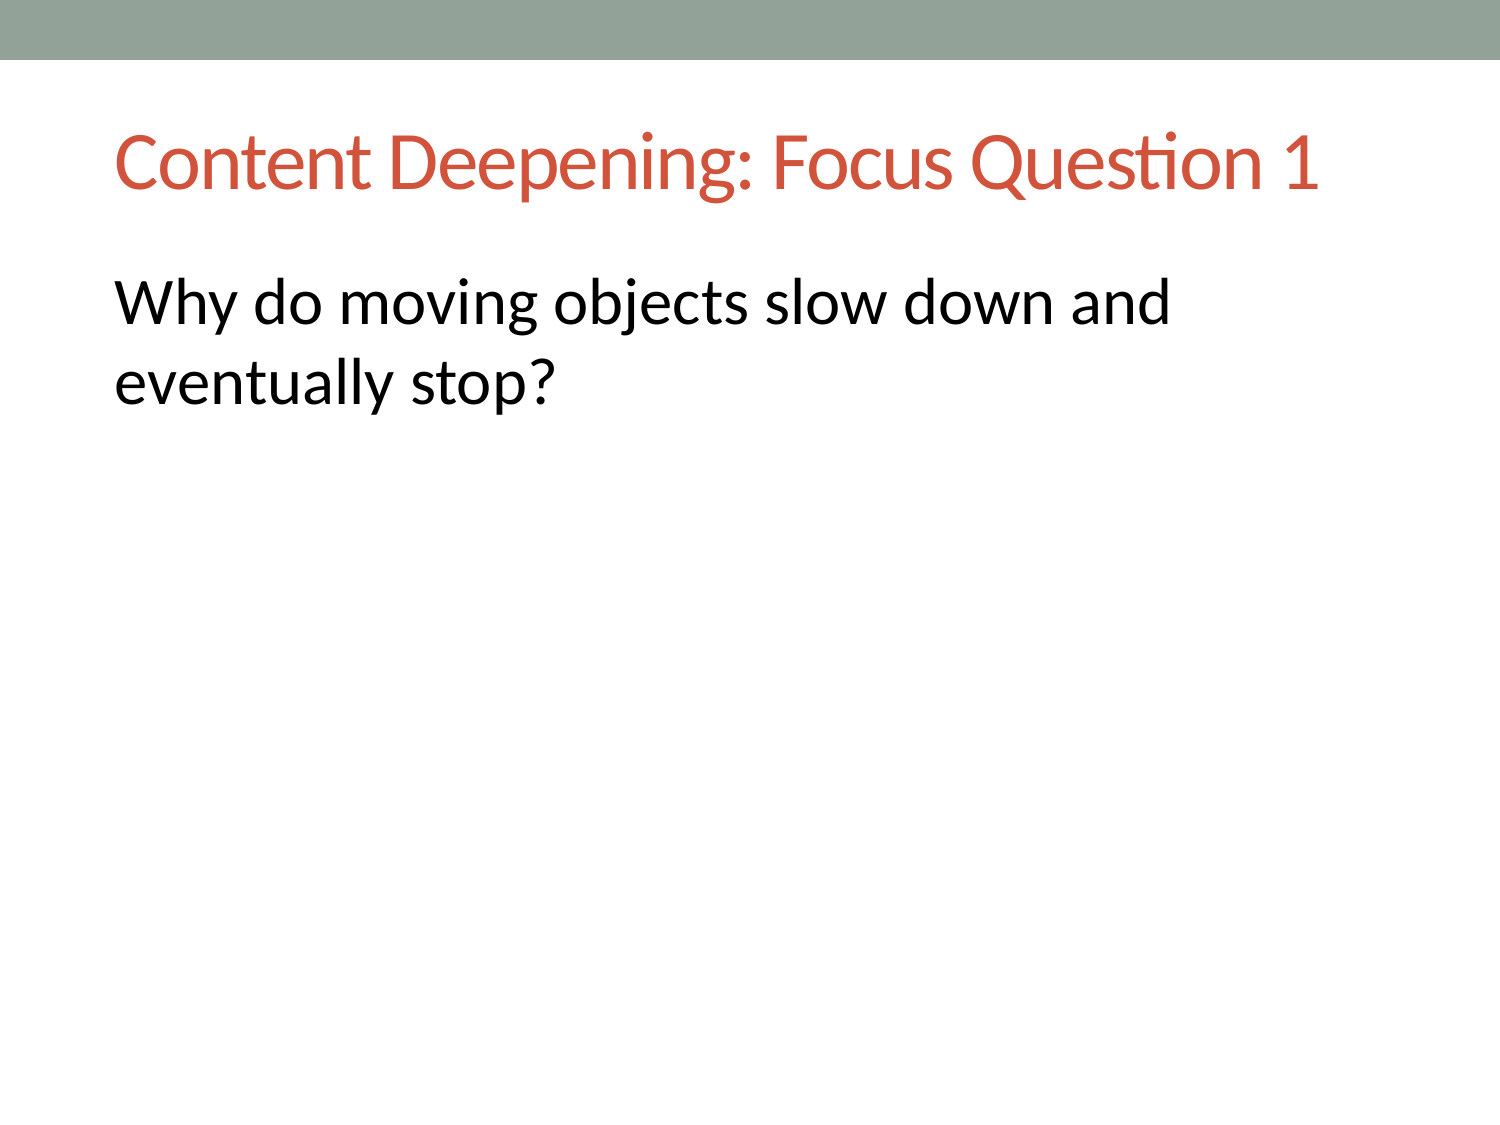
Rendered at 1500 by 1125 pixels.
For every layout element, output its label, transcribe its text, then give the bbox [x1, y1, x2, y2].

title Content Deepening: Focus Question 1 [99, 75, 1425, 238]
list Why do moving objects slow down and eventually stop? [99, 249, 1425, 988]
